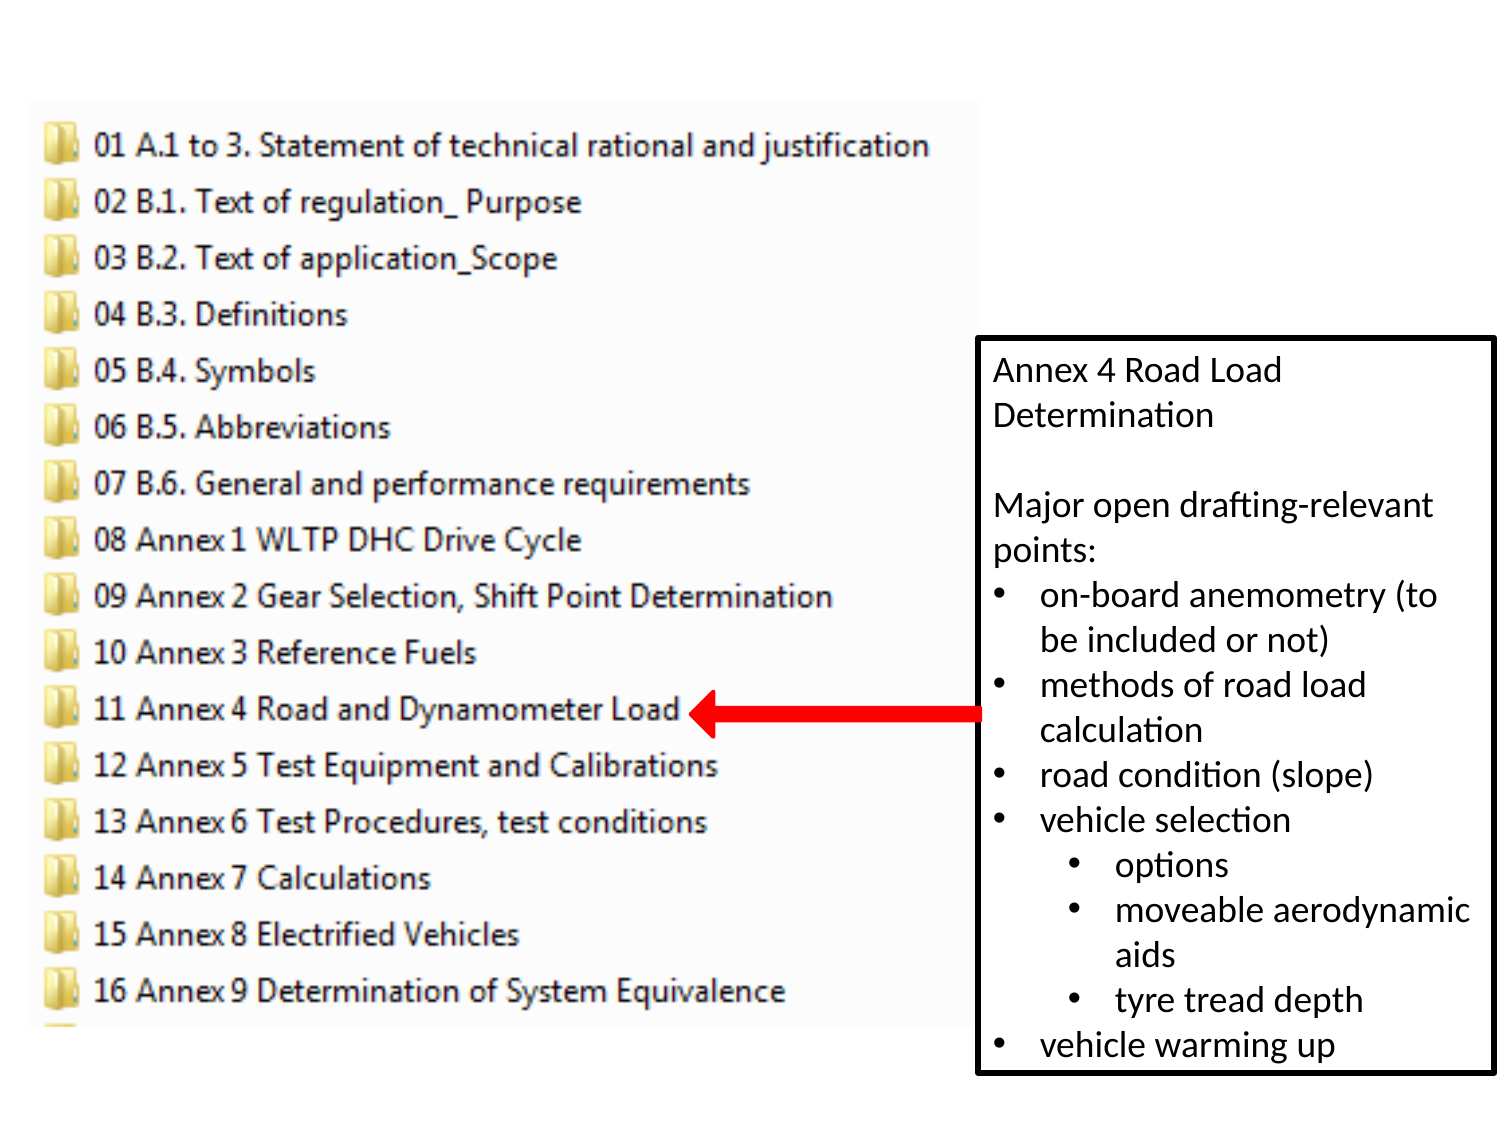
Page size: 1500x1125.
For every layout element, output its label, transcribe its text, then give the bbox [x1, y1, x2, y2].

text_box Annex 4 Road Load Determination Major open drafting-relevant points: on-board anemometry (to be included or not) methods of road load calculation road condition (slope) vehicle selection options moveable aerodynamic aids tyre tread depth vehicle warming up [978, 337, 1495, 1073]
picture [29, 101, 979, 1027]
